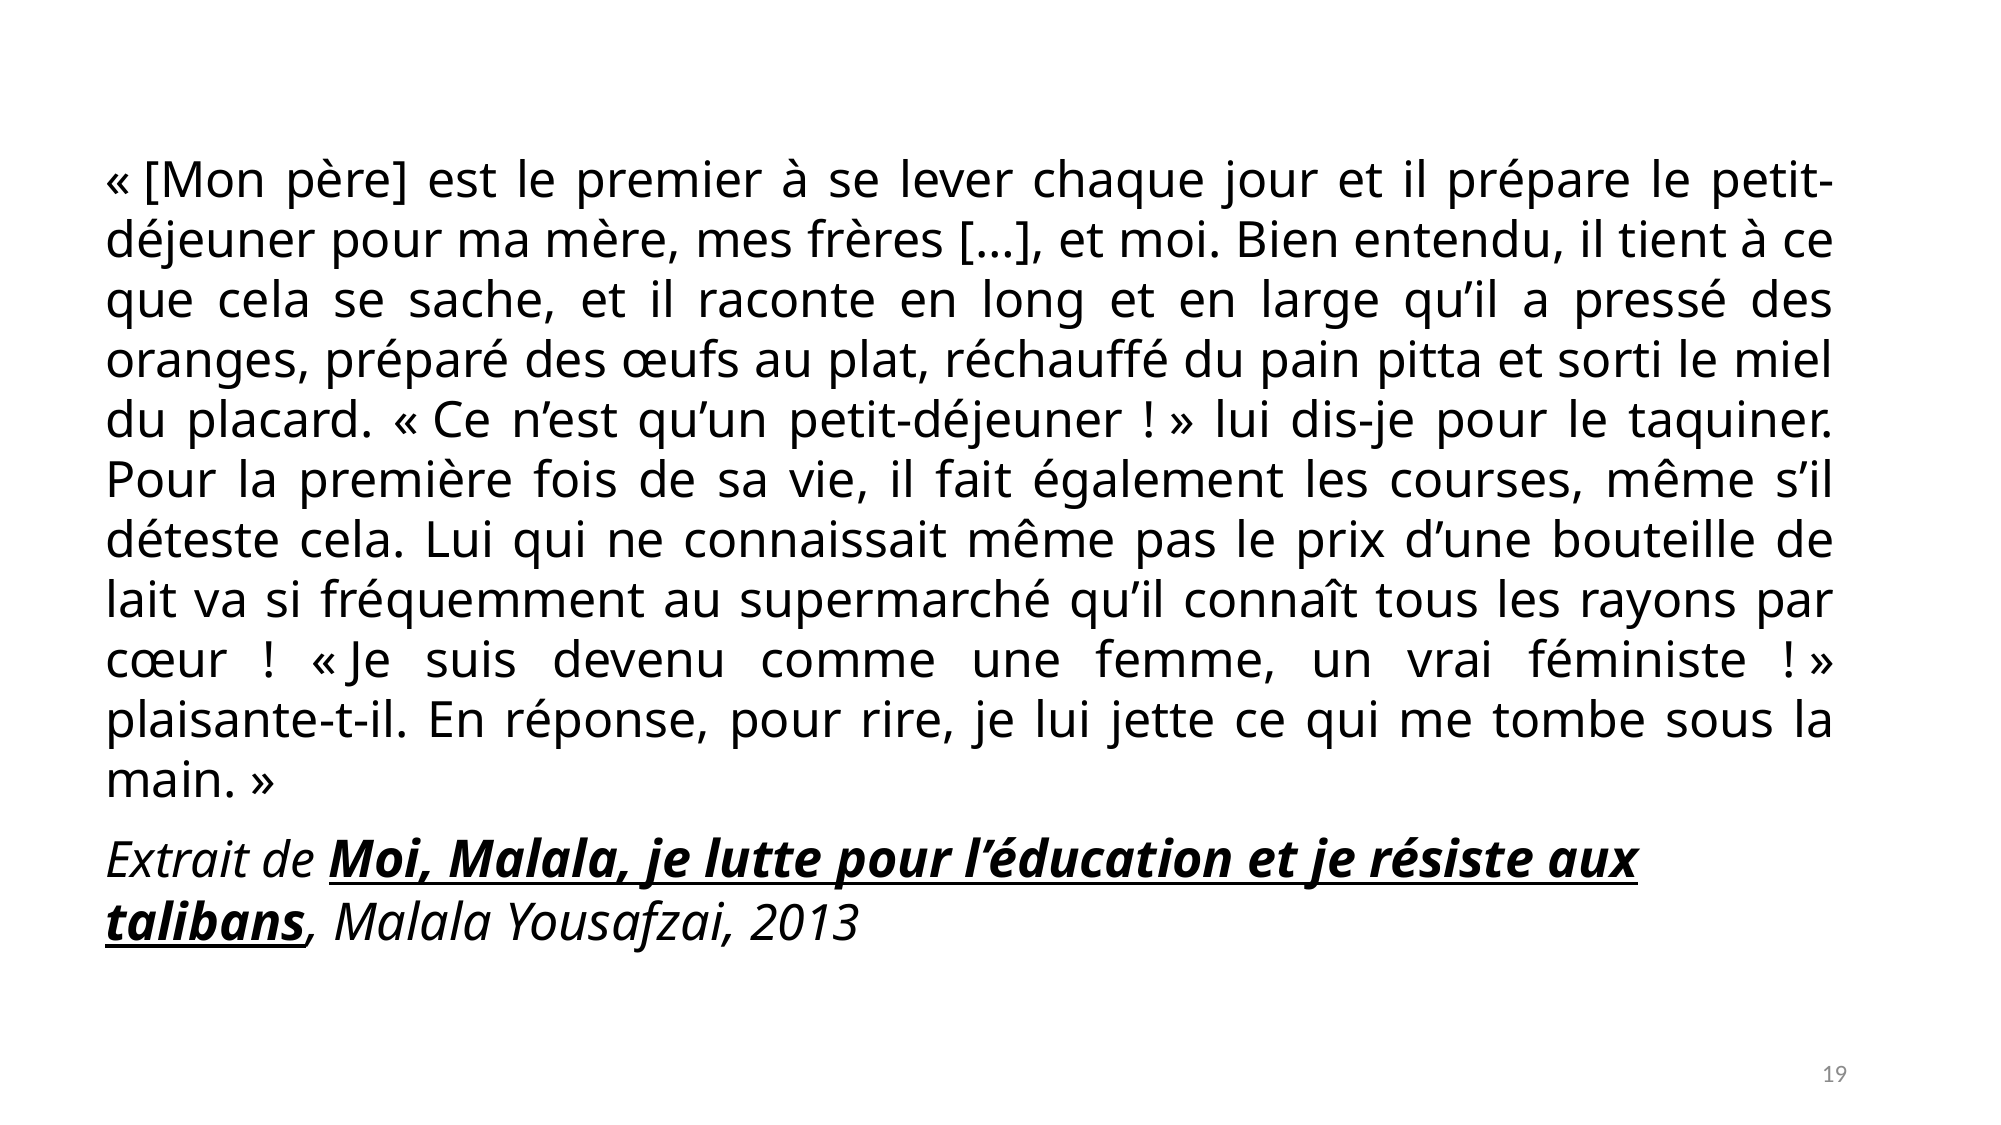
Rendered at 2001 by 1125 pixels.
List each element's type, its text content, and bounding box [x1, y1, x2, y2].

slide_number 19 [1412, 1042, 1863, 1103]
text_box « [Mon père] est le premier à se lever chaque jour et il prépare le petit-déjeuner pour ma mère, mes frères […], et moi. Bien entendu, il tient à ce que cela se sache, et il raconte en long et en large qu’il a pressé des oranges, préparé des œufs au plat, réchauffé du pain pitta et sorti le miel du placard. « Ce n’est qu’un petit-déjeuner ! » lui dis-je pour le taquiner. Pour la première fois de sa vie, il fait également les courses, même s’il déteste cela. Lui qui ne connaissait même pas le prix d’une bouteille de lait va si fréquemment au supermarché qu’il connaît tous les rayons par cœur ! « Je suis devenu comme une femme, un vrai féministe ! » plaisante-t-il. En réponse, pour rire, je lui jette ce qui me tombe sous la main. » [90, 139, 1851, 815]
text_box Extrait de Moi, Malala, je lutte pour l’éducation et je résiste aux talibans, Malala Yousafzai, 2013 [90, 818, 1851, 958]
